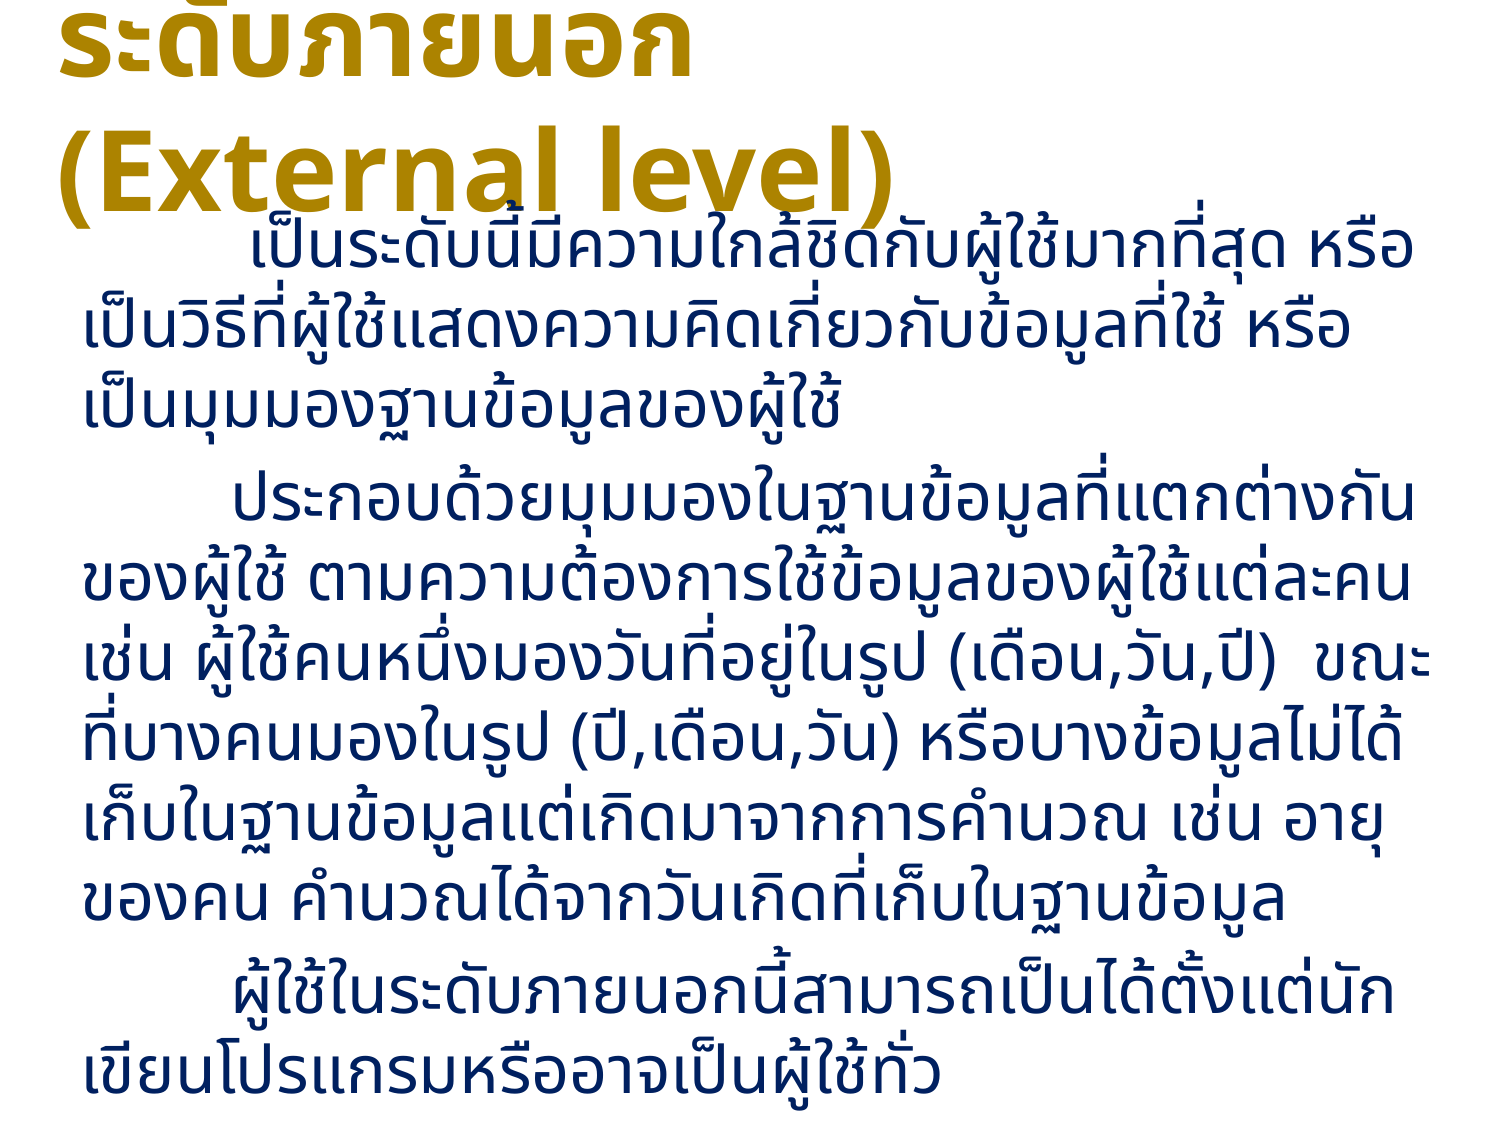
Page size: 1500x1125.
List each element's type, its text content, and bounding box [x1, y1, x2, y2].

text_box เป็นระดับนี้มีความใกล้ชิดกับผู้ใช้มากที่สุด หรือเป็นวิธีที่ผู้ใช้แสดงความคิดเกี่ยวกับข้อมูลที่ใช้ หรือเป็นมุมมองฐานข้อมูลของผู้ใช้ ประกอบด้วยมุมมองในฐานข้อมูลที่แตกต่างกันของผู้ใช้ ตามความต้องการใช้ข้อมูลของผู้ใช้แต่ละคน เช่น ผู้ใช้คนหนึ่งมองวันที่อยู่ในรูป (เดือน,วัน,ปี) ขณะที่บางคนมองในรูป (ปี,เดือน,วัน) หรือบางข้อมูลไม่ได้เก็บในฐานข้อมูลแต่เกิดมาจากการคํานวณ เช่น อายุของคน คํานวณได้จากวันเกิดที่เก็บในฐานข้อมูล ผู้ใช้ในระดับภายนอกนี้สามารถเป็นได้ตั้งแต่นักเขียนโปรแกรมหรืออาจเป็นผู้ใช้ทั่ว [64, 193, 1447, 1106]
title ระดับภายนอก (External level) [41, 4, 1235, 193]
